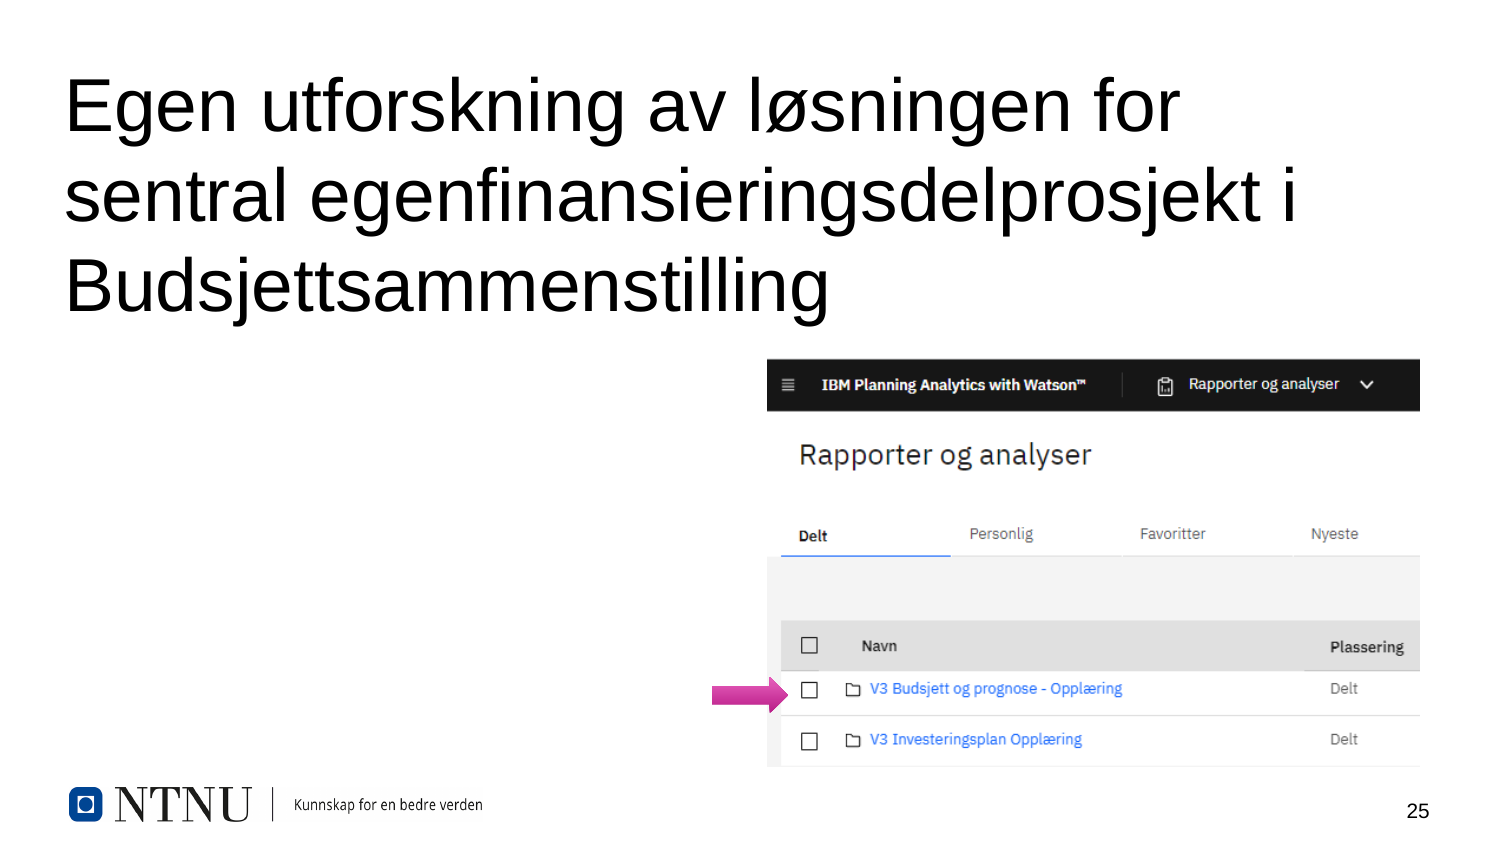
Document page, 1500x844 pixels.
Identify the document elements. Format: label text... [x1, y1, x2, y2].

text_box [711, 686, 761, 705]
title Egen utforskning av løsningen for sentral egenfinansieringsdelprosjekt i Budsjettsammenstilling [49, 48, 1431, 338]
picture [69, 787, 483, 822]
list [766, 356, 1420, 767]
